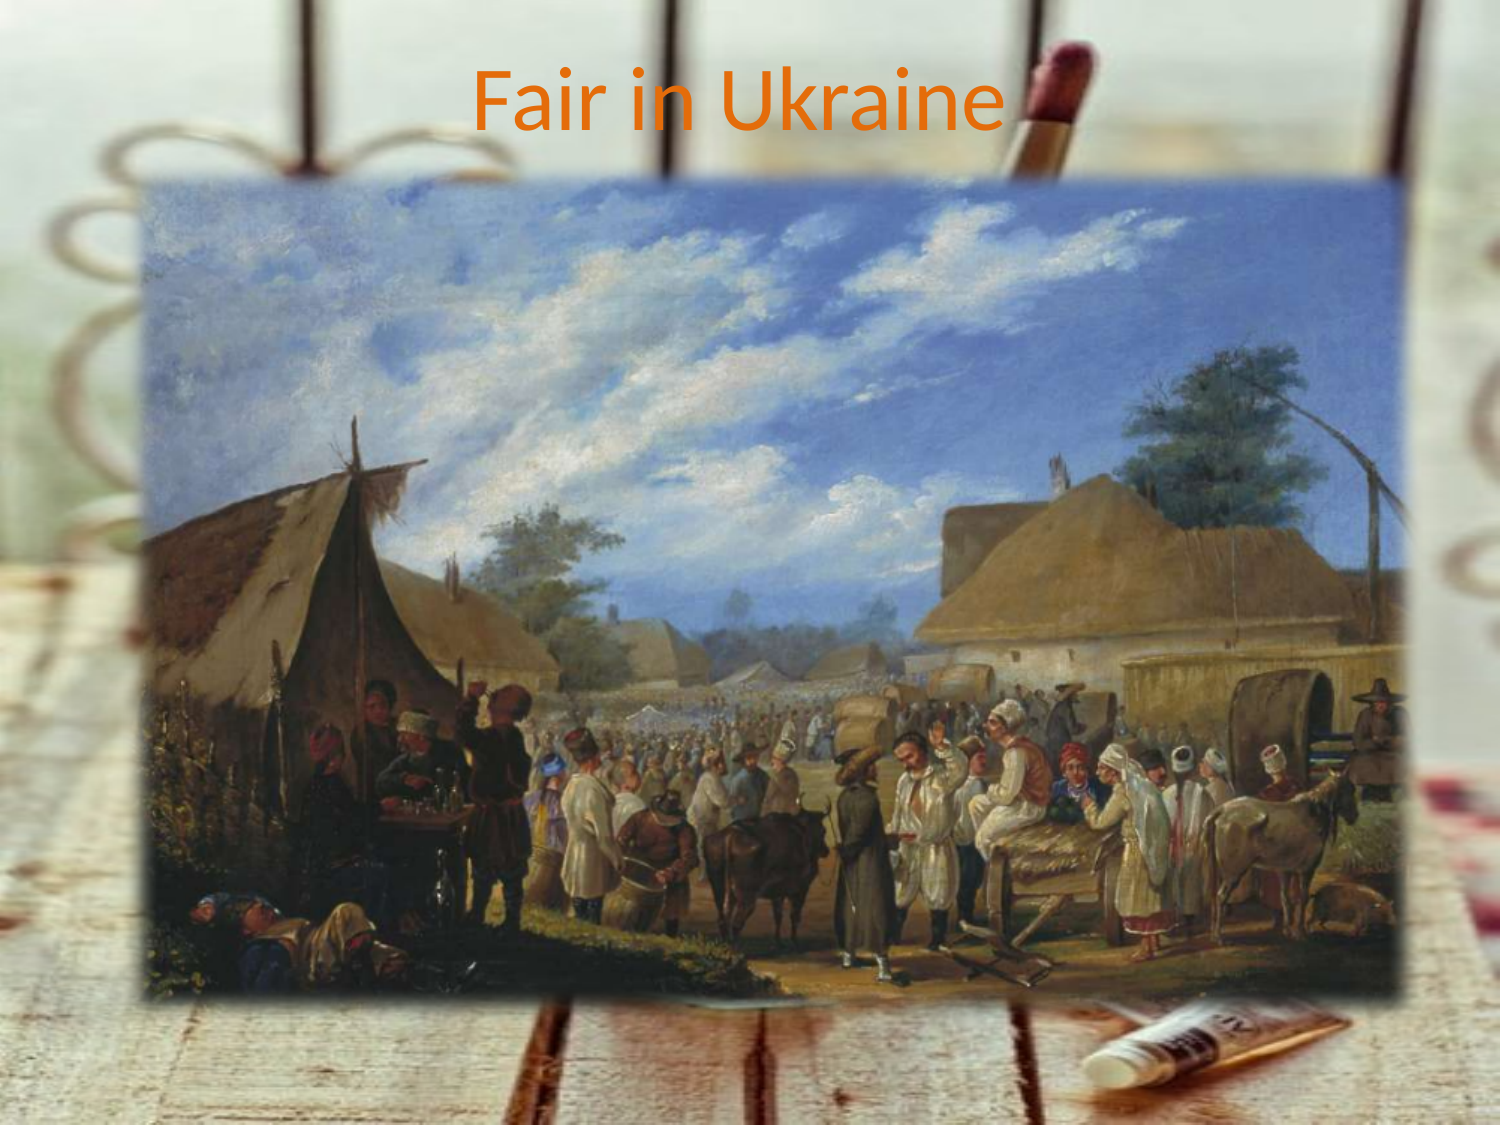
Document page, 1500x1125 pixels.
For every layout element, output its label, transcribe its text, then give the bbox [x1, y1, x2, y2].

title Fair in Ukraine [64, 0, 1415, 188]
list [123, 160, 1423, 1024]
picture [0, 0, 1500, 1125]
